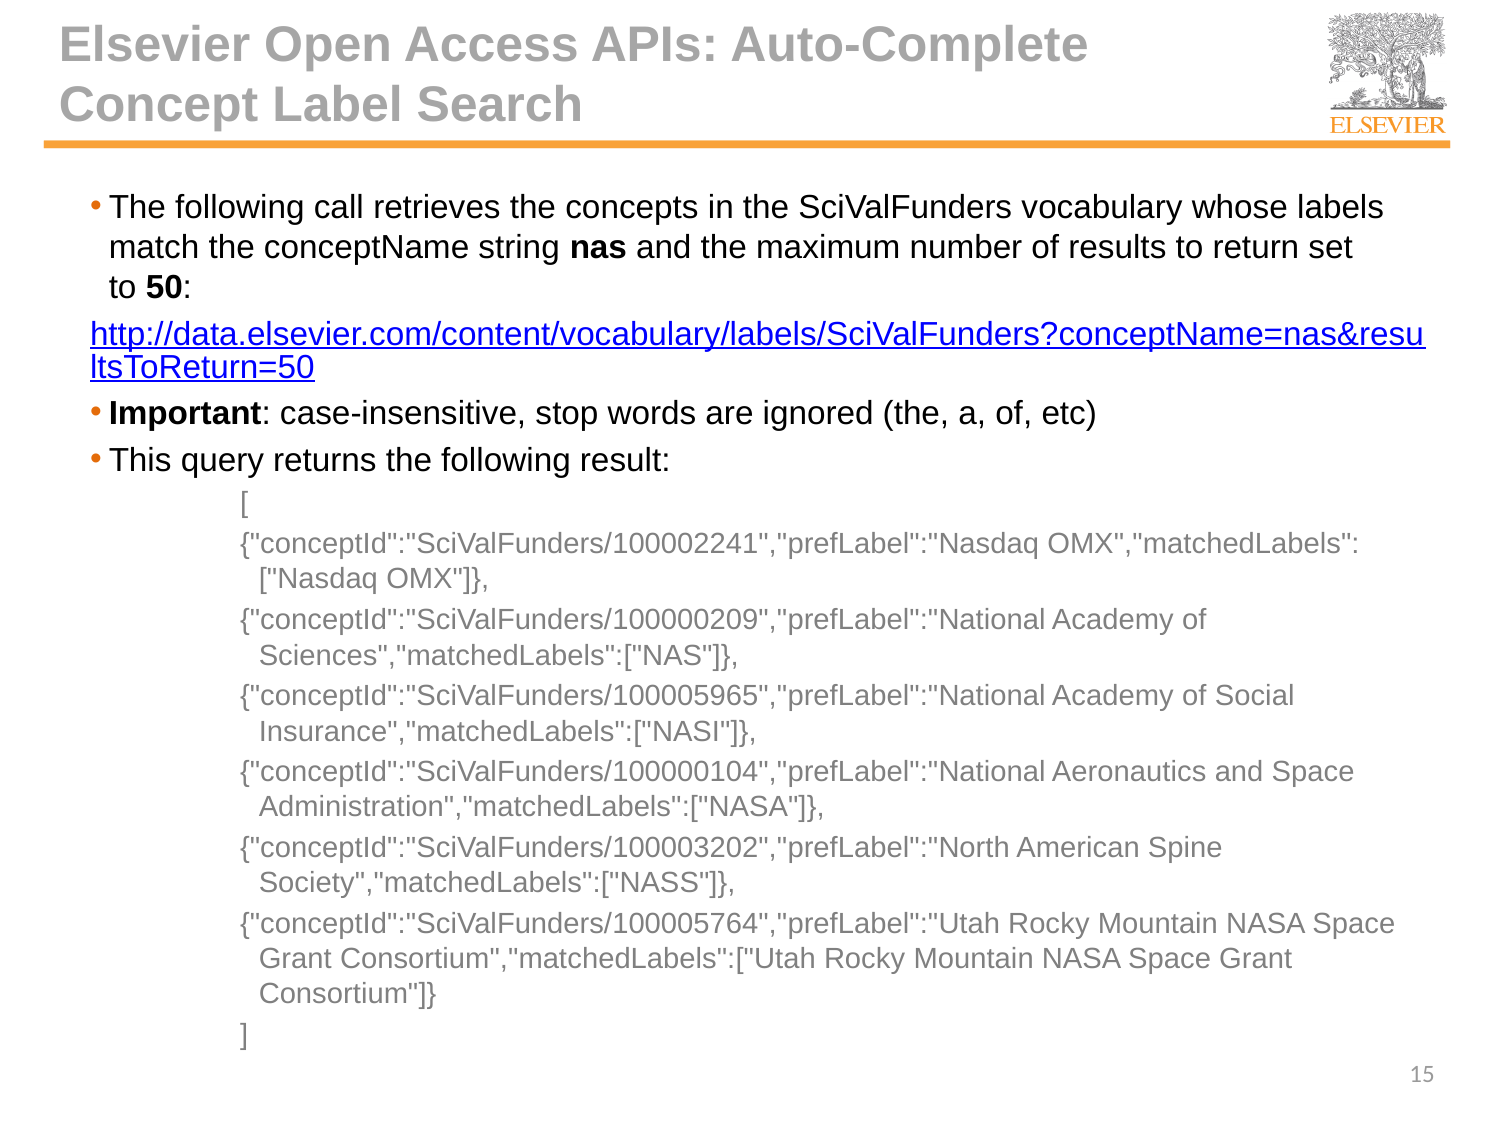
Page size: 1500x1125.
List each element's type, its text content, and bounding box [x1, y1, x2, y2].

picture [1327, 12, 1447, 133]
slide_number 15 [1074, 1042, 1450, 1103]
title Elsevier Open Access APIs: Auto-Complete Concept Label Search [43, 0, 1307, 144]
list The following call retrieves the concepts in the SciValFunders vocabulary whose labels match the conceptName string nas and the maximum number of results to return set to 50: http://data.elsevier.com/content/vocabulary/labels/SciValFunders?conceptName=nas&resultsToReturn=50 Important: case-insensitive, stop words are ignored (the, a, of, etc) This query returns the following result: [ {"conceptId":"SciValFunders/100002241","prefLabel":"Nasdaq OMX","matchedLabels":["Nasdaq OMX"]}, {"conceptId":"SciValFunders/100000209","prefLabel":"National Academy of Sciences","matchedLabels":["NAS"]}, {"conceptId":"SciValFunders/100005965","prefLabel":"National Academy of Social Insurance","matchedLabels":["NASI"]}, {"conceptId":"SciValFunders/100000104","prefLabel":"National Aeronautics and Space Administration","matchedLabels":["NASA"]}, {"conceptId":"SciValFunders/100003202","prefLabel":"North American Spine Society","matchedLabels":["NASS"]}, {"conceptId":"SciValFunders/100005764","prefLabel":"Utah Rocky Mountain NASA Space Grant Consortium","matchedLabels":["Utah Rocky Mountain NASA Space Grant Consortium"]} ] [74, 177, 1448, 1086]
